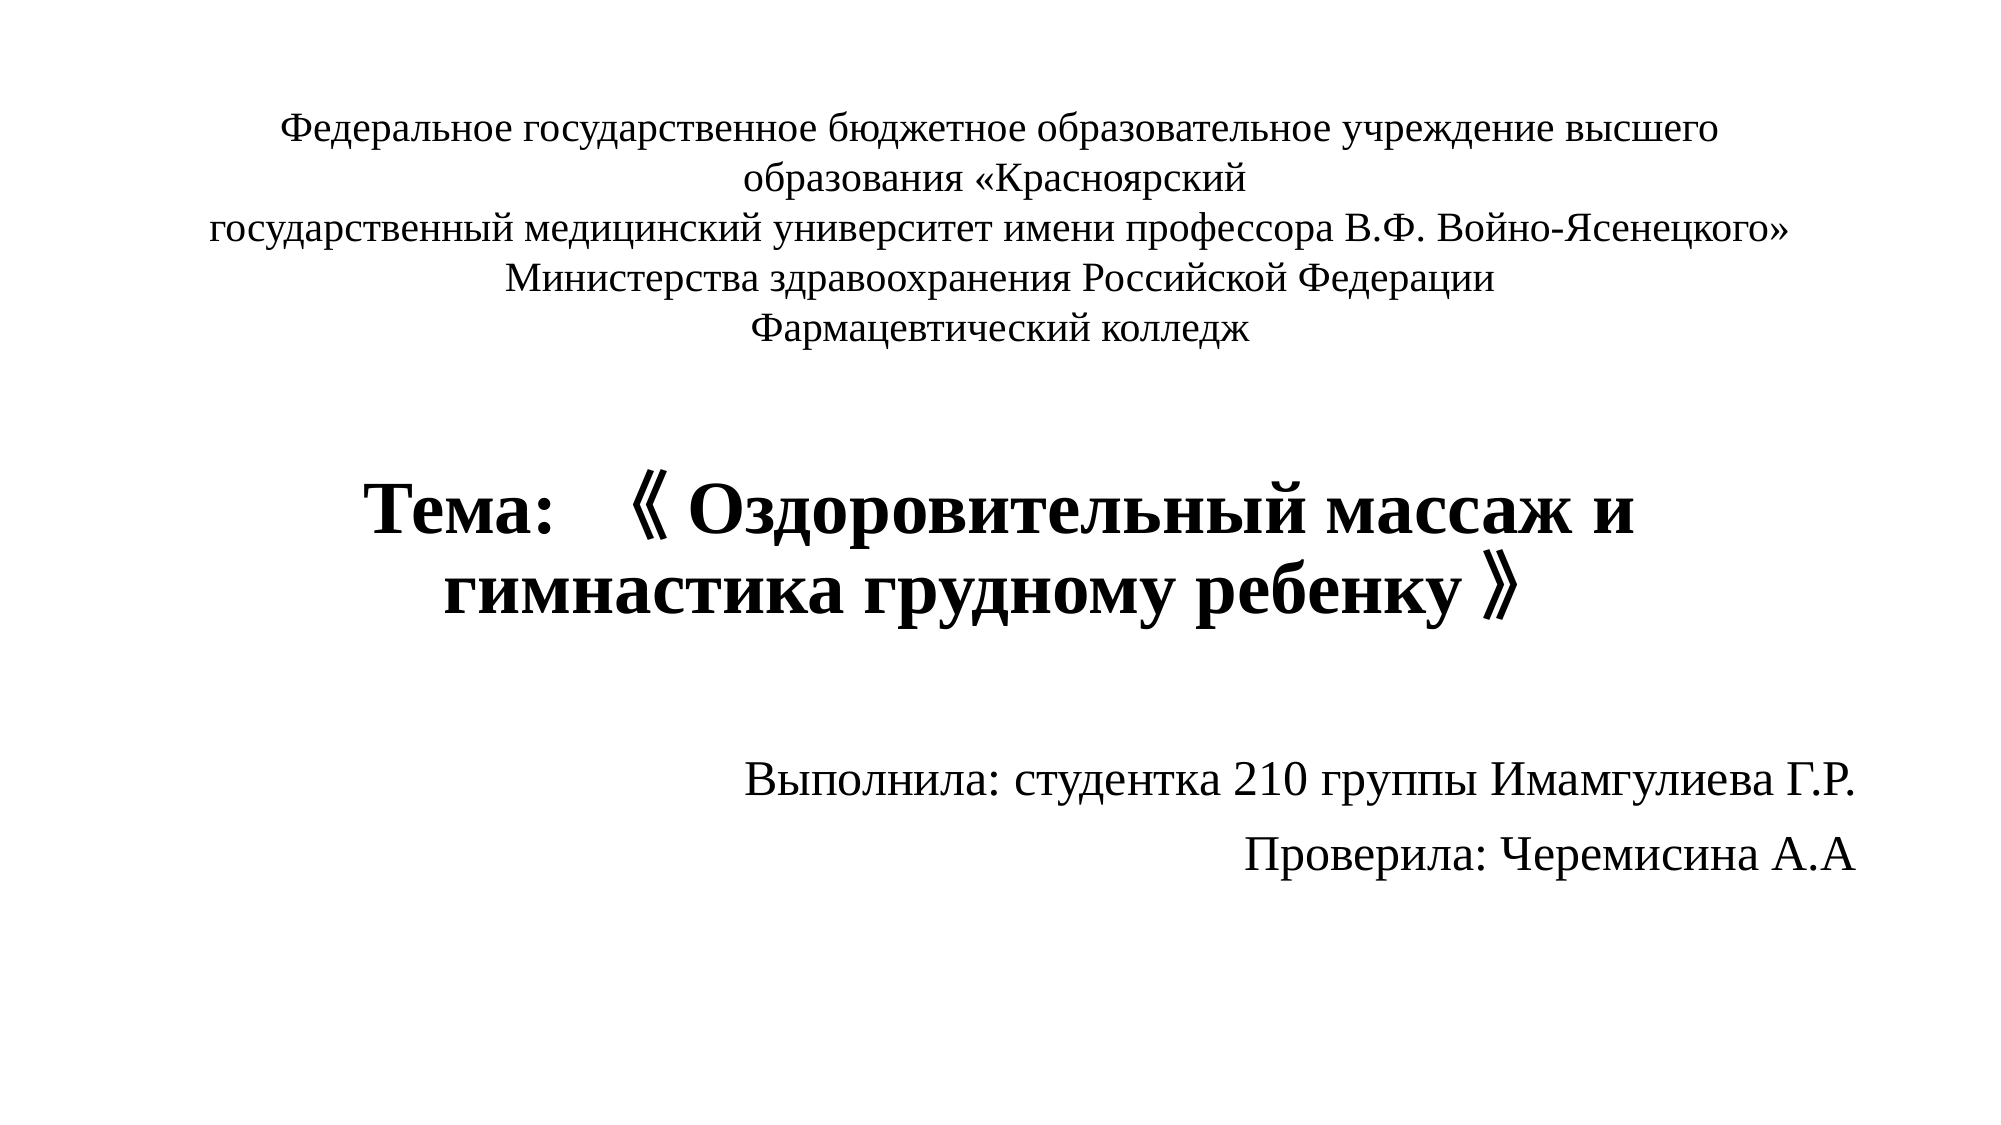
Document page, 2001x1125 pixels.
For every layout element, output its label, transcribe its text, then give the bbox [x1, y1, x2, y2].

subtitle Выполнила: студентка 210 группы Имамгулиева Г.Р. Проверила: Черемисина А.А [371, 745, 1872, 1017]
title Тема: 《Оздоровительный массаж и гимнастика грудному ребенку》 [249, 357, 1750, 746]
text_box Федеральное государственное бюджетное образовательное учреждение высшего образования «Красноярский государственный медицинский университет имени профессора В.Ф. Войно-Ясенецкого» Министерства здравоохранения Российской Федерации Фармацевтический колледж [172, 91, 1828, 357]
